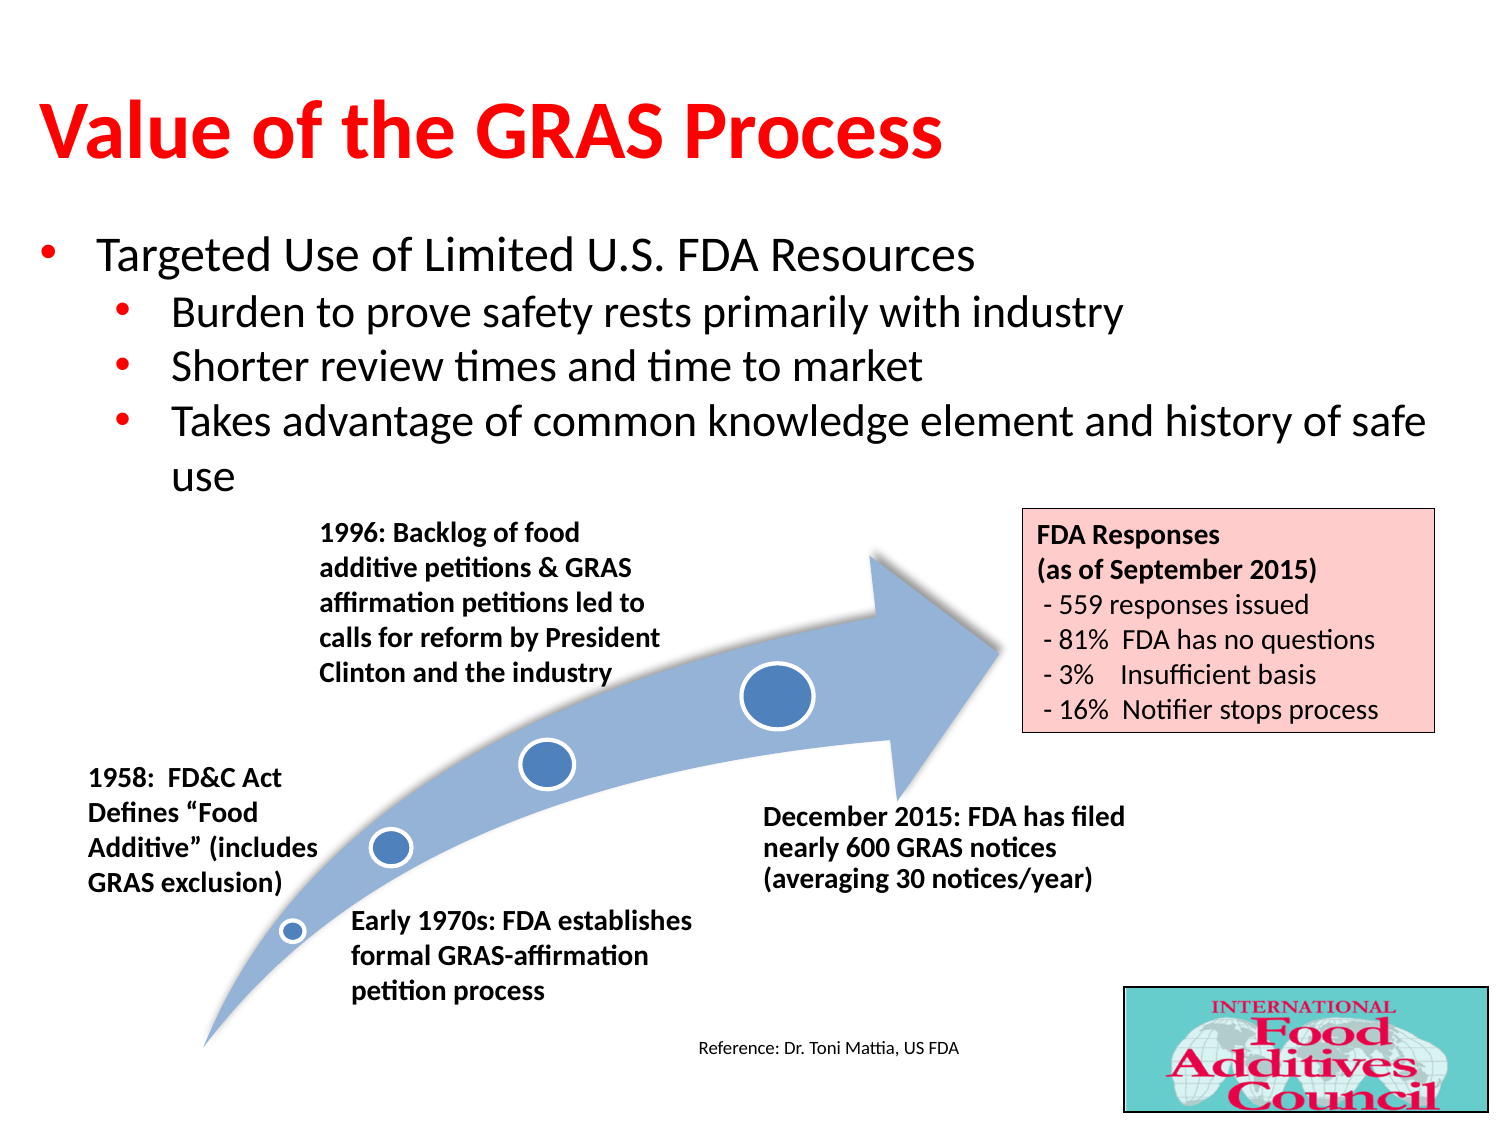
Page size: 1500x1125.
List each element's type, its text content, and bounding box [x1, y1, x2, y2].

text_box Value of the GRAS Process [24, 62, 1413, 188]
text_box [72, 504, 1435, 1067]
text_box Targeted Use of Limited U.S. FDA Resources Burden to prove safety rests primarily with industry Shorter review times and time to market Takes advantage of common knowledge element and history of safe use [24, 213, 1463, 509]
picture [1124, 987, 1488, 1112]
